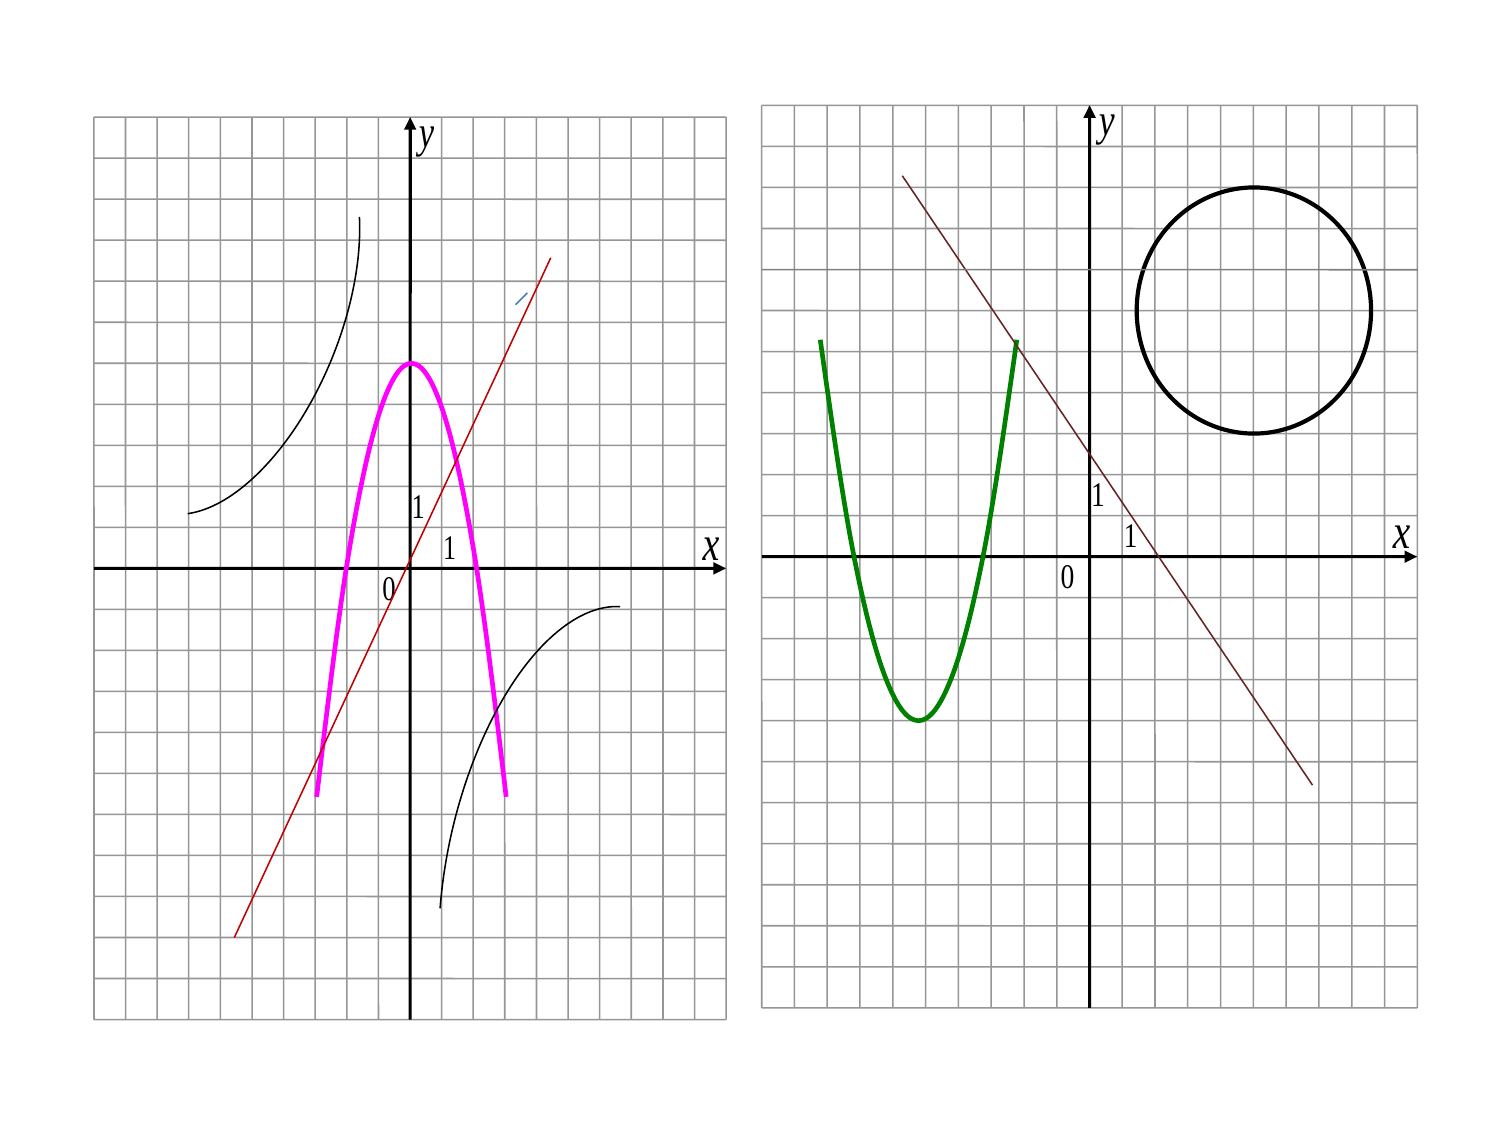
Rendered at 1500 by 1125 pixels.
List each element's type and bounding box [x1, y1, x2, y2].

text_box [93, 116, 727, 437]
text_box [93, 764, 727, 1020]
text_box [515, 292, 528, 305]
text_box [761, 105, 1419, 269]
text_box [761, 275, 1419, 1008]
text_box [52, 439, 733, 756]
text_box [802, 277, 1413, 686]
